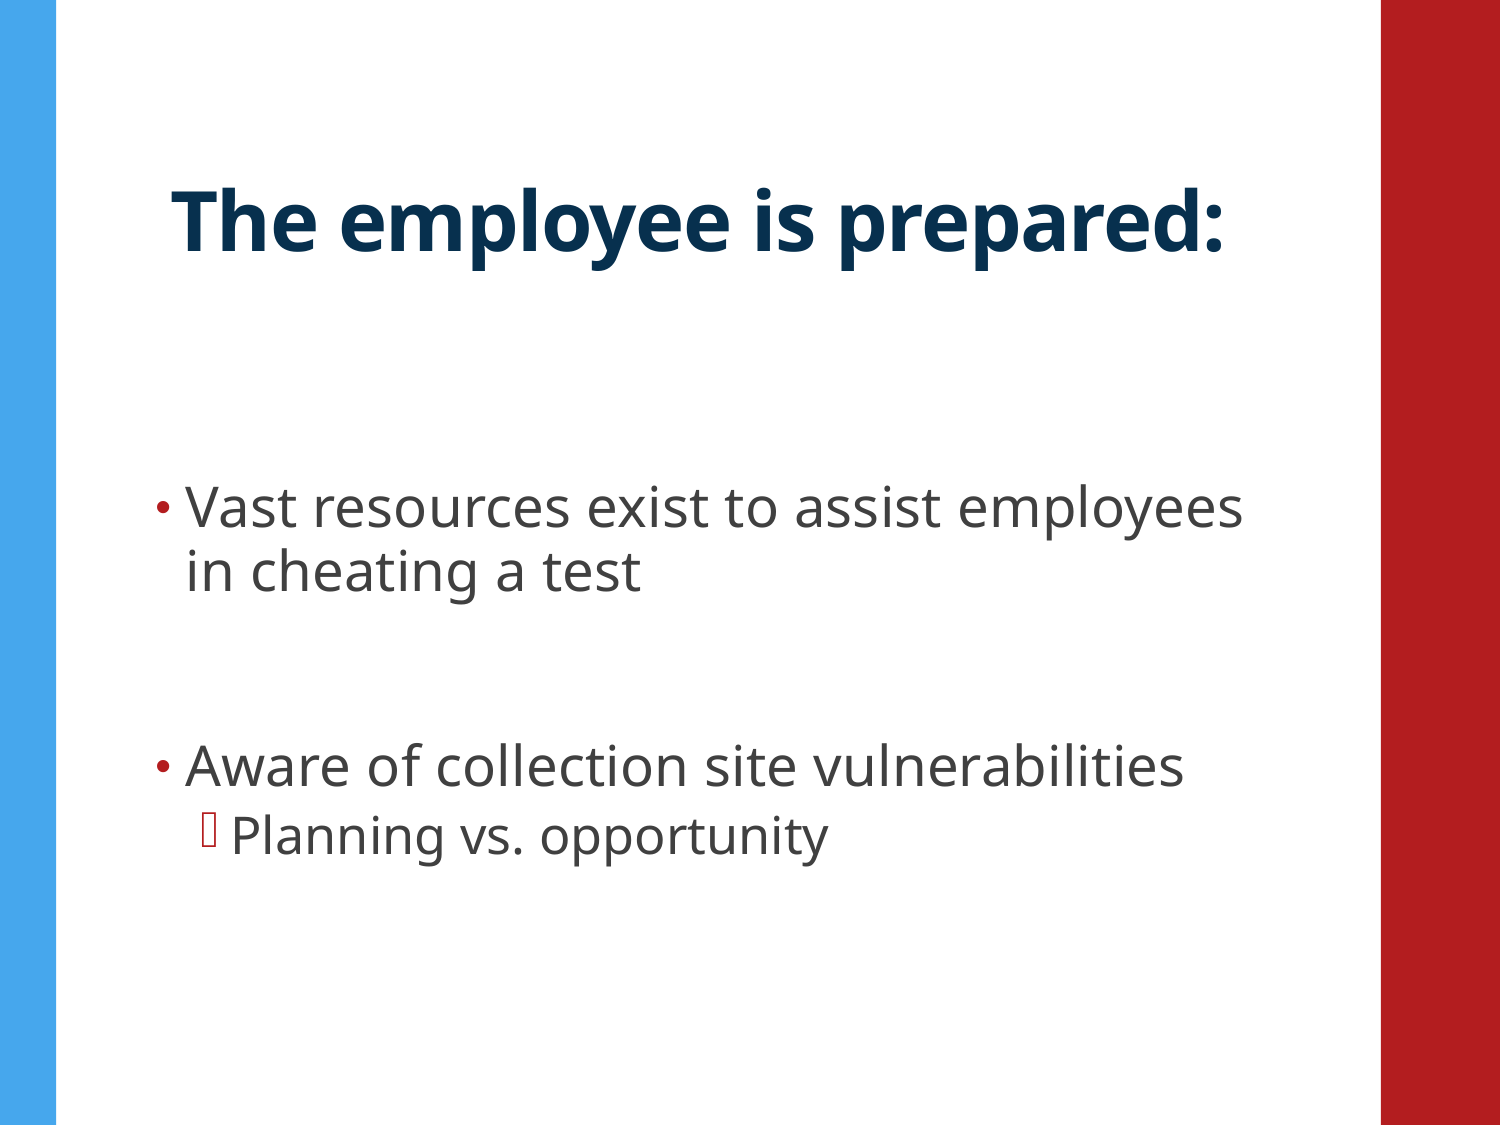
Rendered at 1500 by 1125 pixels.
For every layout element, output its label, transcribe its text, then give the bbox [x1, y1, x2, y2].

title The employee is prepared: [155, 60, 1348, 278]
list Vast resources exist to assist employees in cheating a test Aware of collection site vulnerabilities Planning vs. opportunity [140, 468, 1291, 1020]
